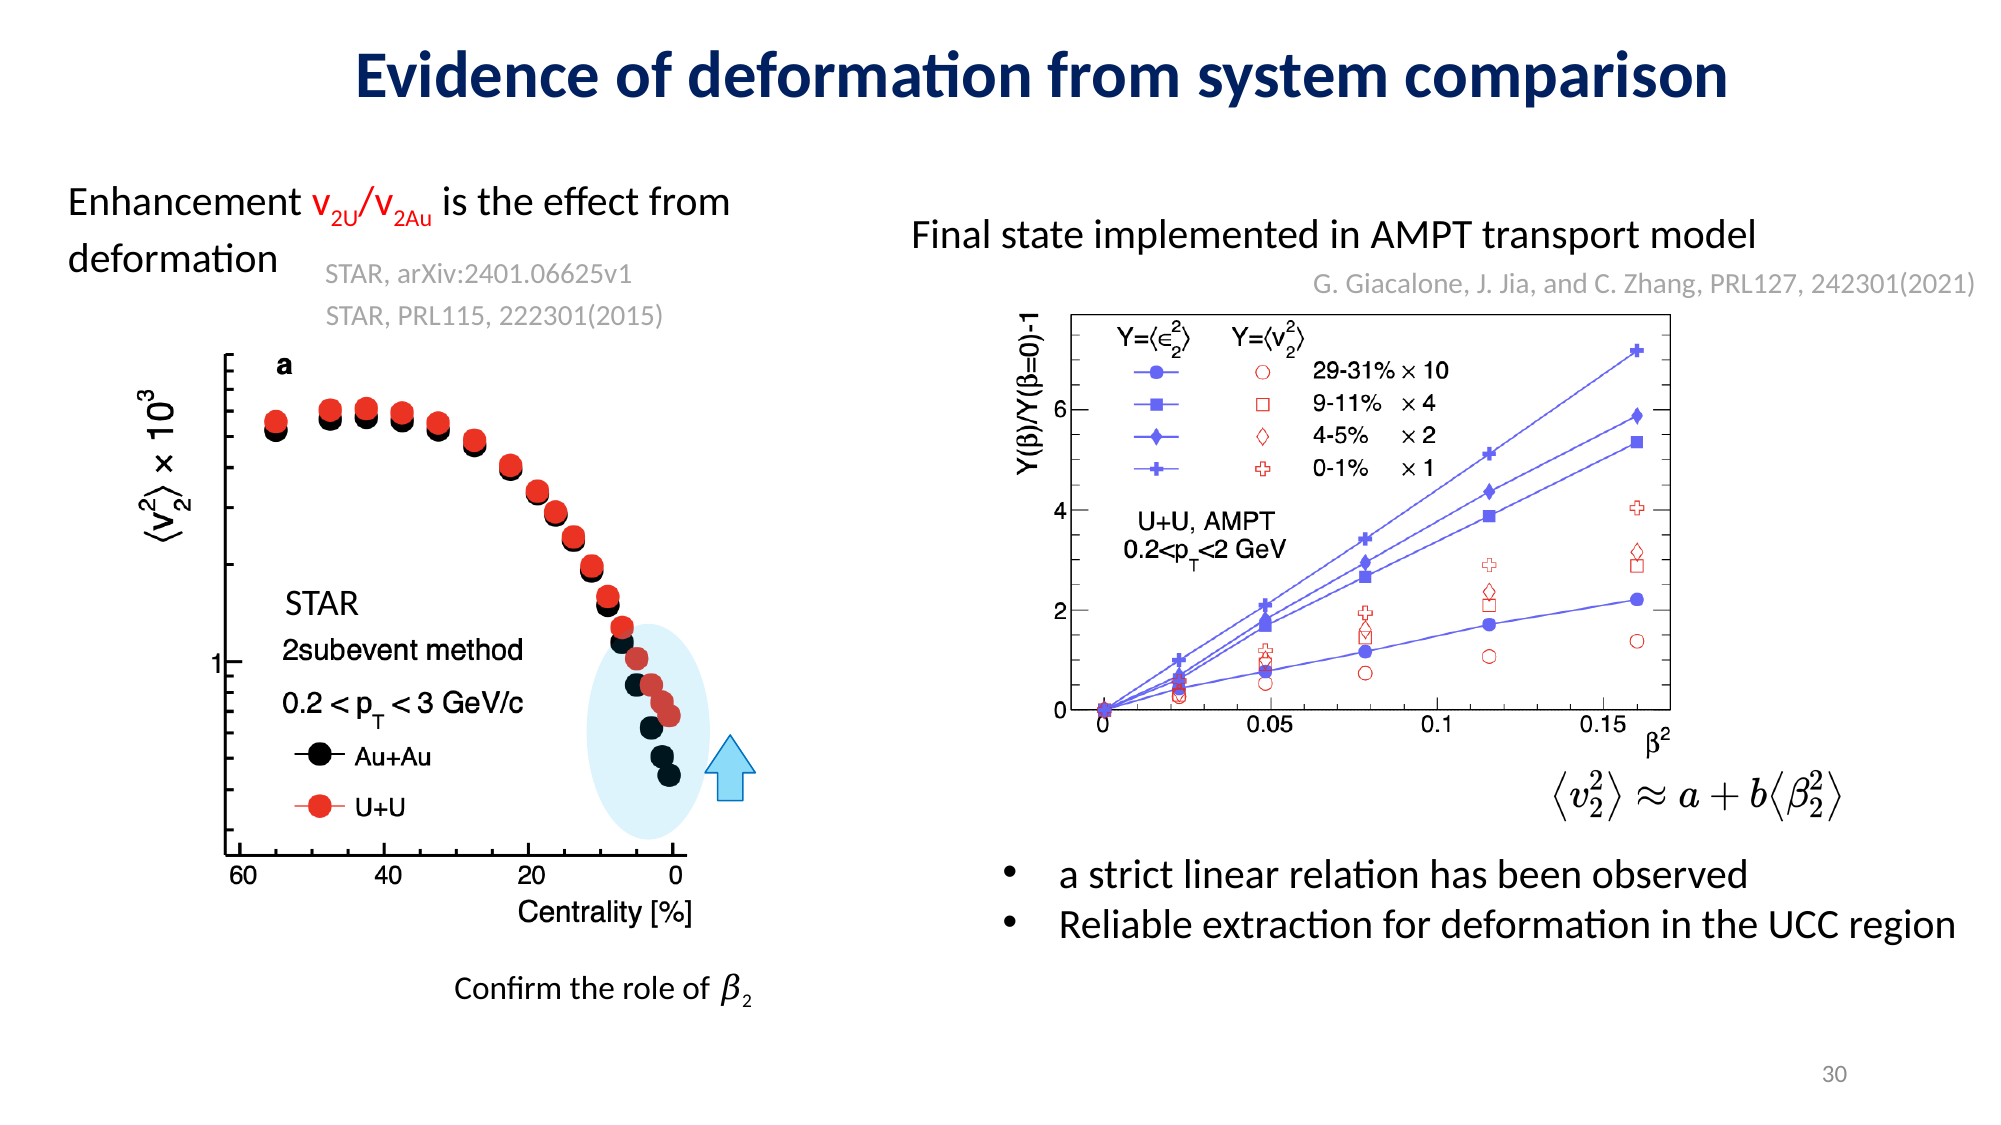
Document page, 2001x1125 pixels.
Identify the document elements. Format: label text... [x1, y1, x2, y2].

text_box a strict linear relation has been observed Reliable extraction for deformation in the UCC region [987, 839, 1981, 954]
slide_number 30 [1412, 1042, 1863, 1103]
text_box STAR, PRL115, 222301(2015) [310, 289, 679, 334]
text_box Evidence of deformation from system comparison [340, 23, 1746, 119]
picture [128, 334, 703, 932]
text_box Final state implemented in AMPT transport model [896, 199, 1789, 265]
text_box Confirm the role of 𝛽2 [439, 958, 775, 1019]
text_box G. Giacalone, J. Jia, and C. Zhang, PRL127, 242301(2021) [1298, 257, 2000, 307]
text_box [707, 734, 756, 801]
picture [999, 305, 1844, 822]
text_box STAR, arXiv:2401.06625v1 [310, 246, 648, 297]
text_box Enhancement v2U/v2Au is the effect from deformation [53, 166, 824, 289]
text_box [703, 678, 711, 785]
